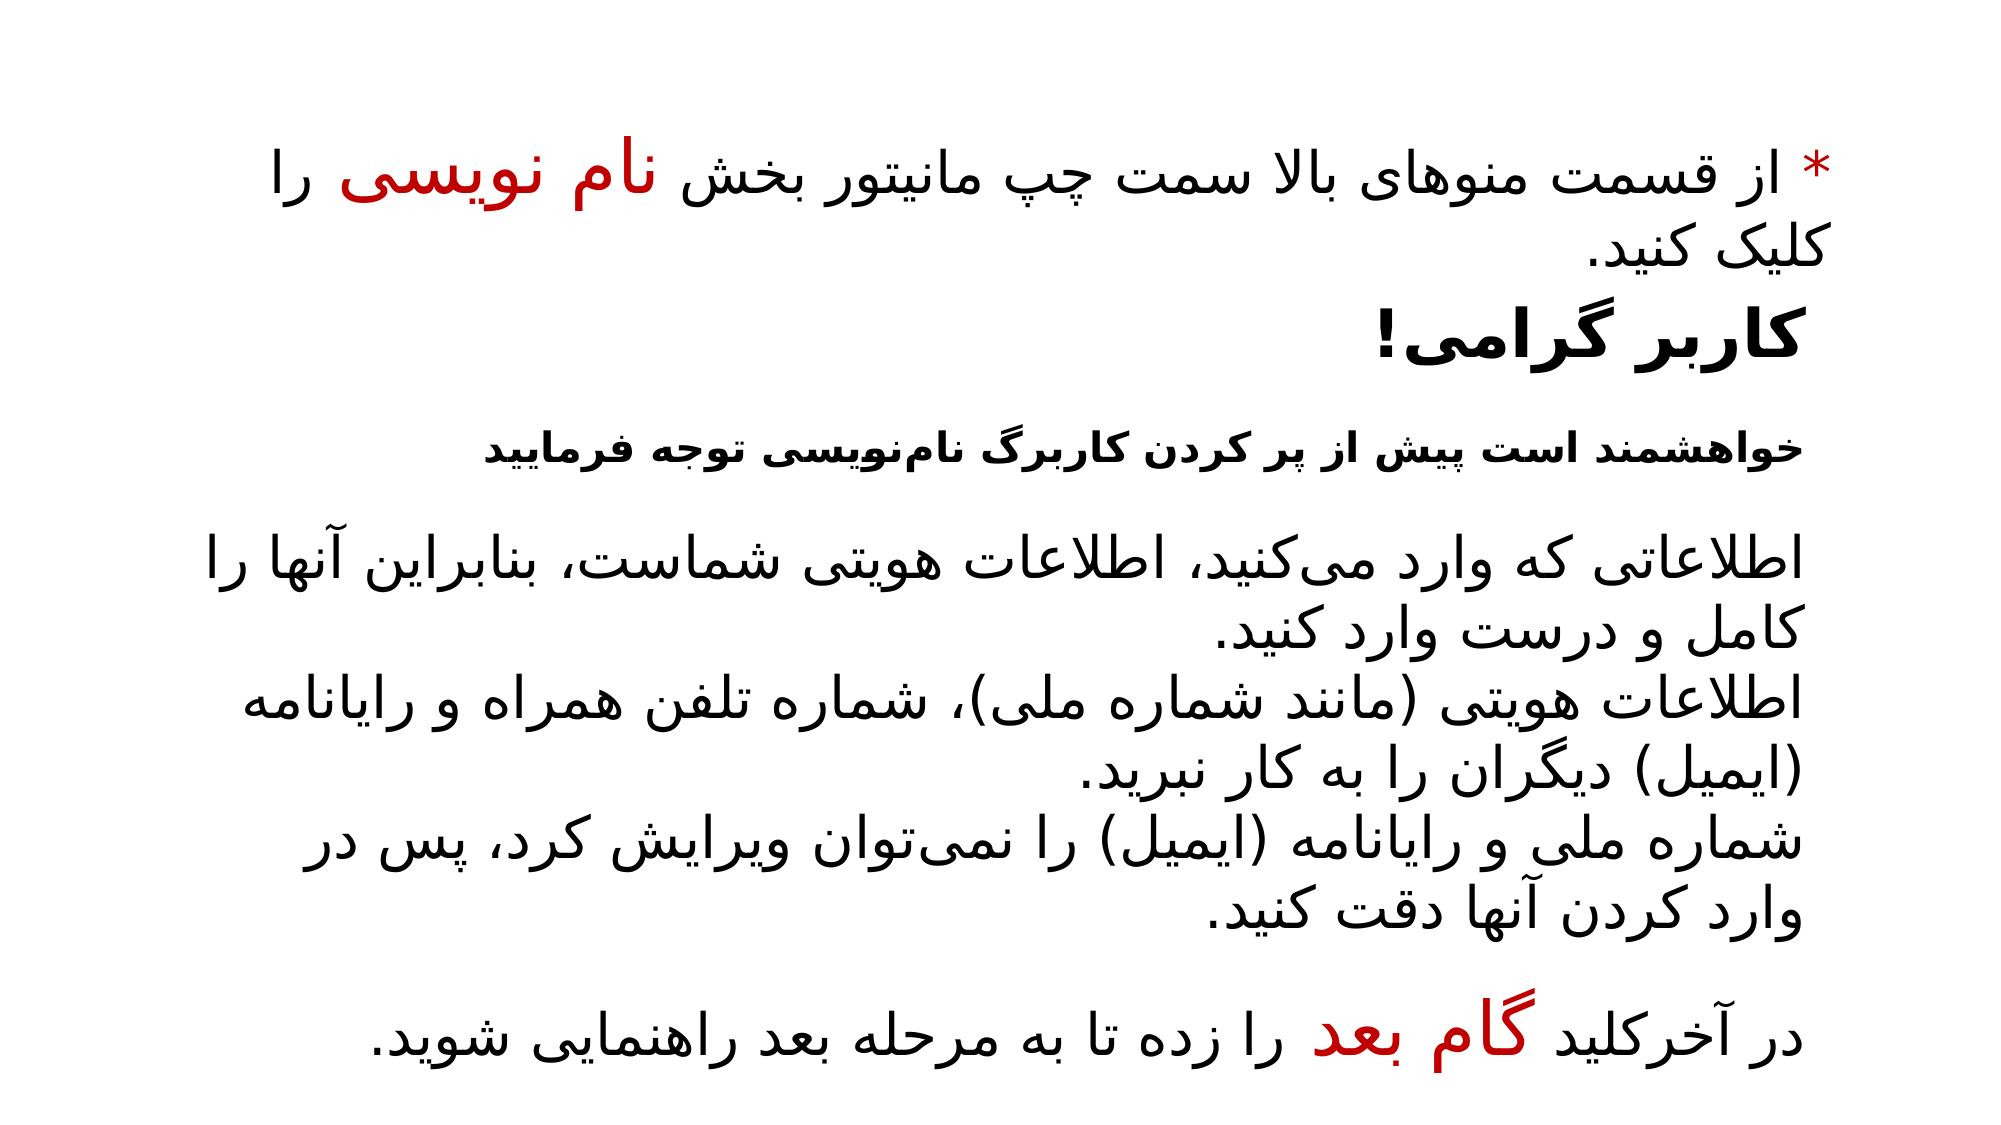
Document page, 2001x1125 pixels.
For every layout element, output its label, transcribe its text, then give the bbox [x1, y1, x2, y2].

text_box * از قسمت منوهای بالا سمت چپ مانیتور بخش نام نویسی را کلیک کنید. [235, 111, 1847, 286]
text_box کاربر گرامی! خواهشمند است پیش از پر کردن کاربرگ نام‌نویسی توجه فرمایید اطلاعاتی که وارد می‌کنید، اطلاعات هویتی شماست، بنابراین آنها را کامل و درست وارد کنید. اطلاعات هویتی (مانند شماره ملی)، شماره تلفن همراه و رایانامه (ایمیل) دیگران را به کار نبرید. شماره ملی و رایانامه (ایمیل) را نمی‌توان ویرایش کرد، پس در وارد کردن آنها دقت کنید. در آخرکلید گام بعد را زده تا به مرحله بعد راهنمایی شوید. [175, 283, 1821, 1078]
